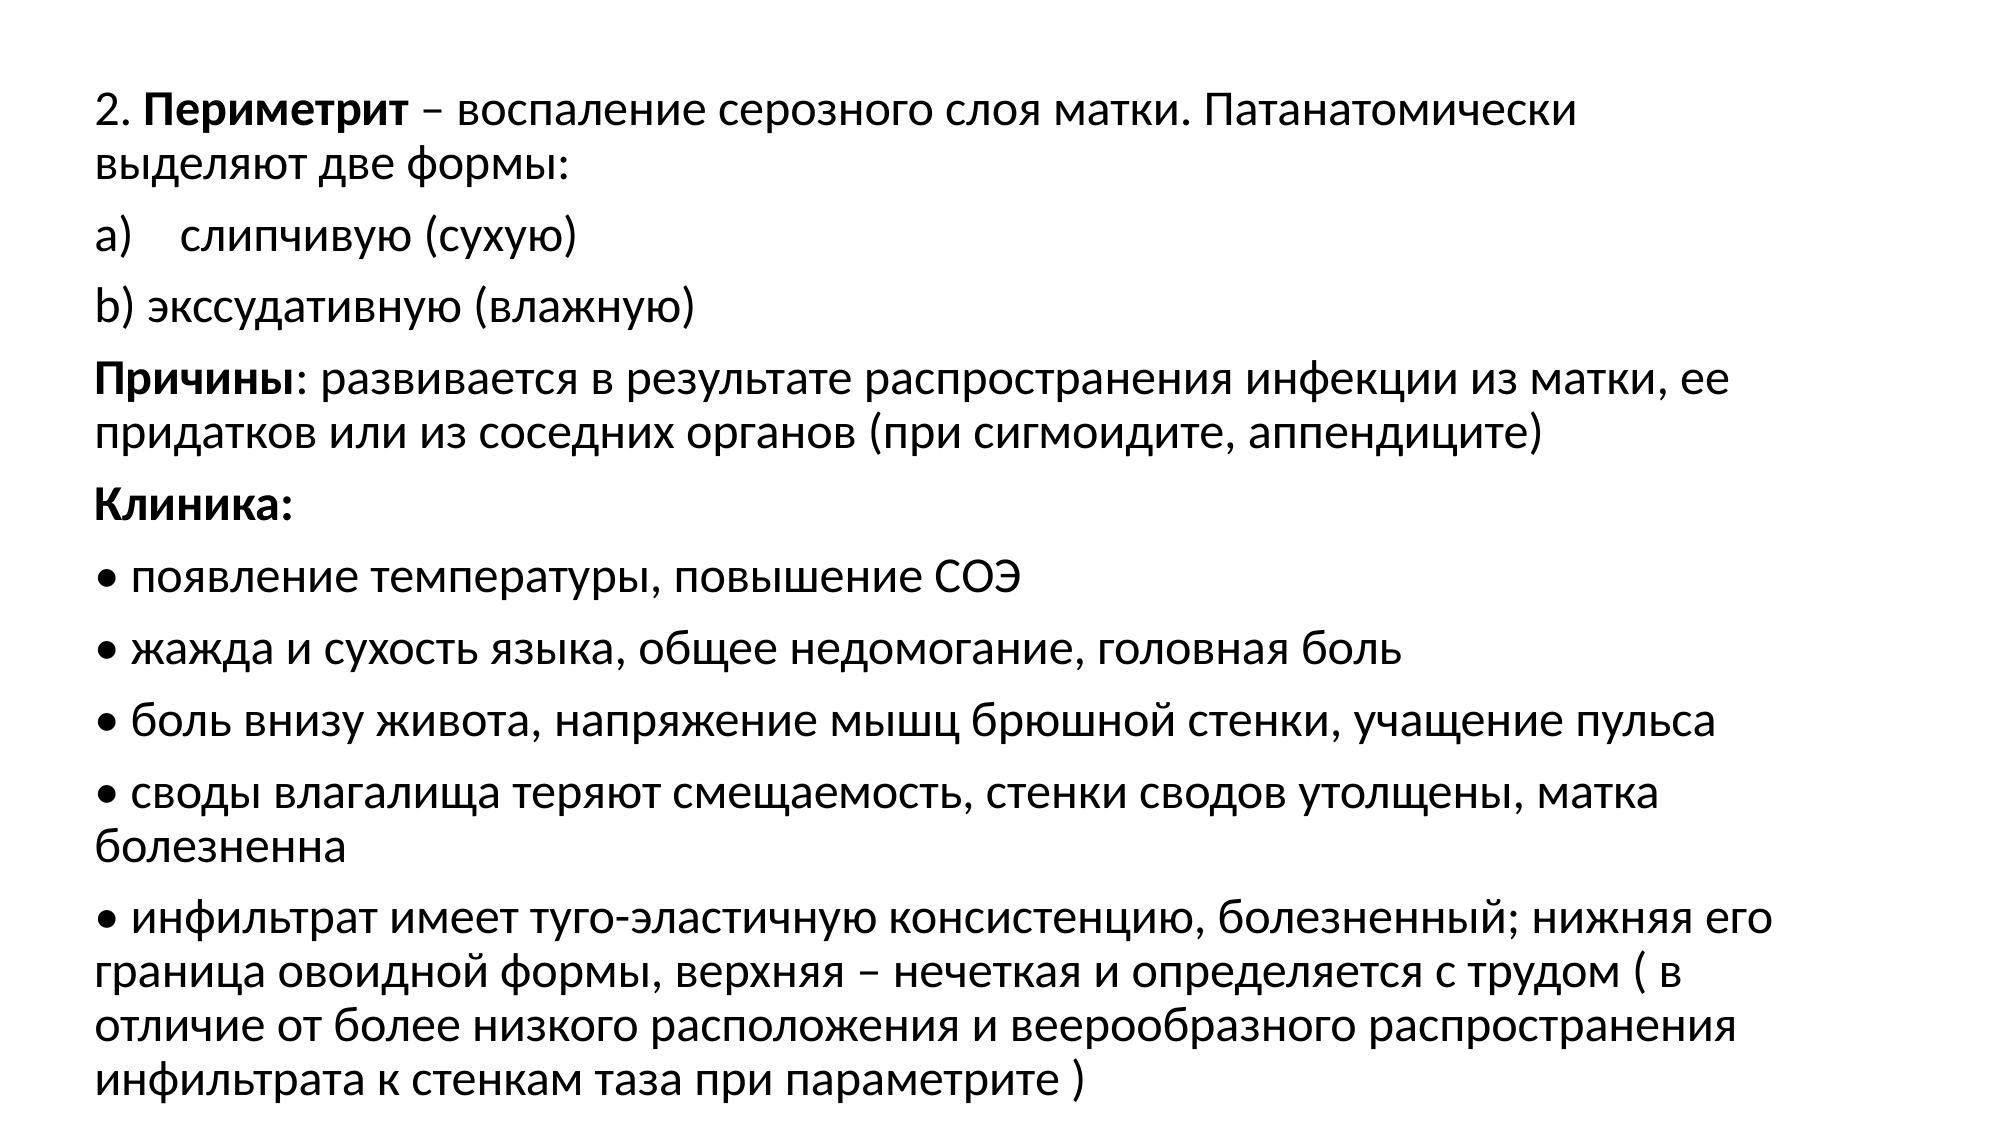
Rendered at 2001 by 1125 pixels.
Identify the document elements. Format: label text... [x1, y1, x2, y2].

list 2. Периметрит – воспаление серозного слоя матки. Патанатомически выделяют две формы: слипчивую (сухую) b) экссудативную (влажную) Причины: развивается в результате распространения инфекции из матки, ее придатков или из соседних органов (при сигмоидите, аппендиците) Клиника: • появление температуры, повышение СОЭ • жажда и сухость языка, общее недомогание, головная боль • боль внизу живота, напряжение мышц брюшной стенки, учащение пульса • своды влагалища теряют смещаемость, стенки сводов утолщены, матка болезненна • инфильтрат имеет туго-эластичную консистенцию, болезненный; нижняя его граница овоидной формы, верхняя – нечеткая и определяется с трудом ( в отличие от более низкого расположения и веерообразного распространения инфильтрата к стенкам таза при параметрите ) [79, 74, 1805, 1125]
